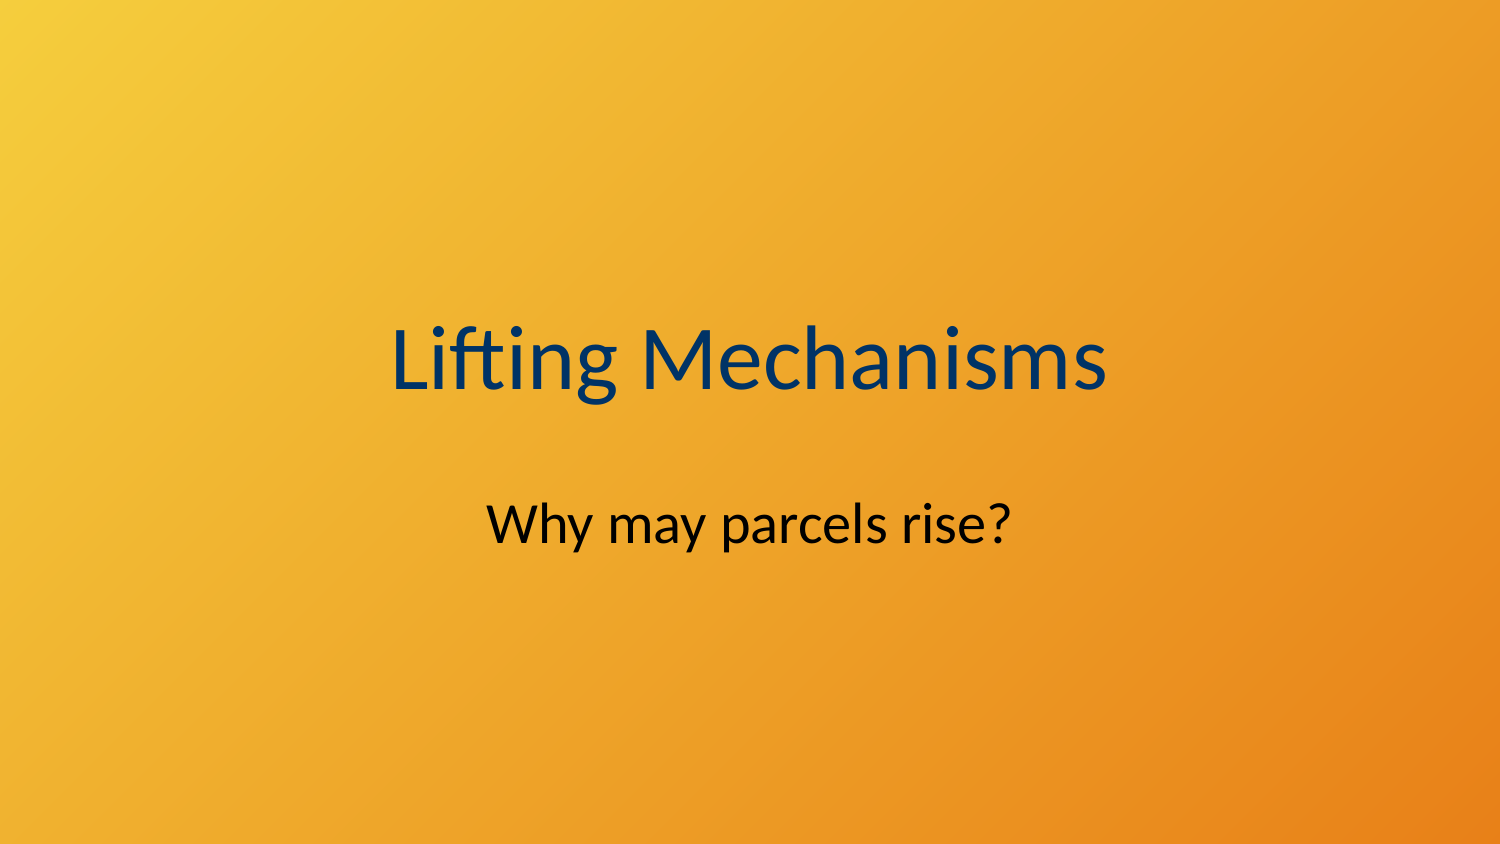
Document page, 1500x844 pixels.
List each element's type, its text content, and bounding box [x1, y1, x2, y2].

title Lifting Mechanisms [112, 262, 1388, 443]
subtitle Why may parcels rise? [225, 478, 1275, 694]
